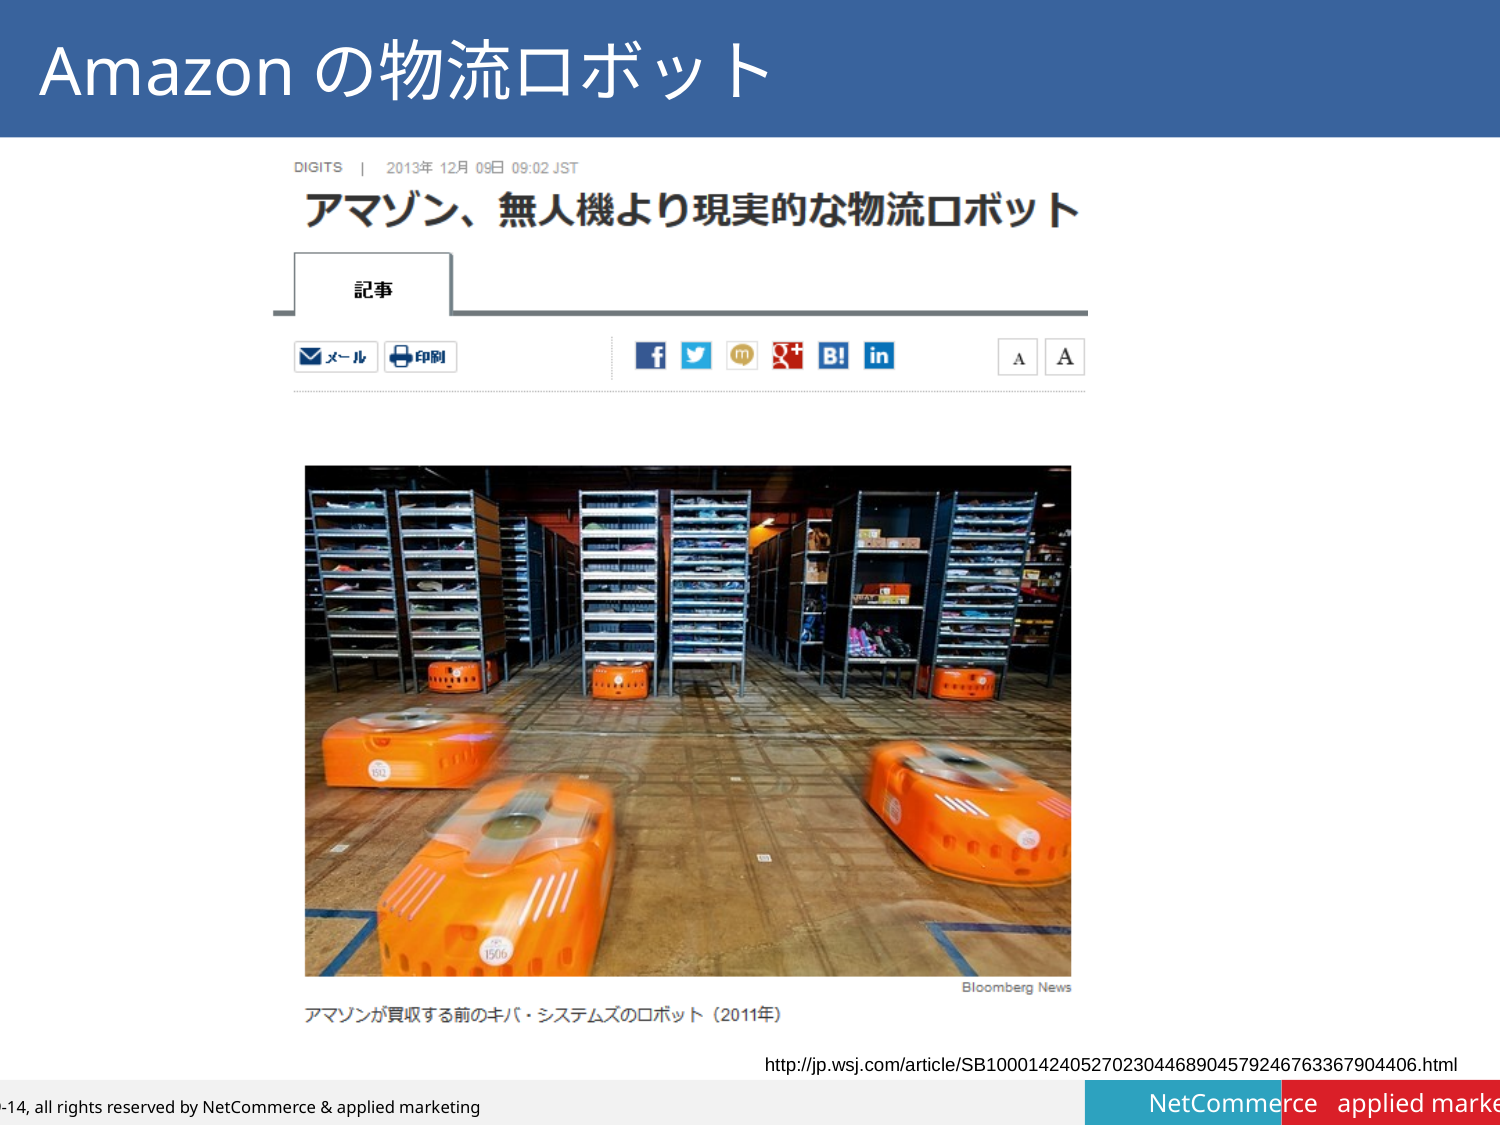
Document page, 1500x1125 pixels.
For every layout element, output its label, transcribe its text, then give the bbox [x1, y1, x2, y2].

title Amazonの物流ロボット [24, 24, 1375, 113]
text_box http://jp.wsj.com/article/SB10001424052702304468904579246763367904406.html [750, 1045, 1500, 1083]
picture [265, 150, 1089, 1036]
